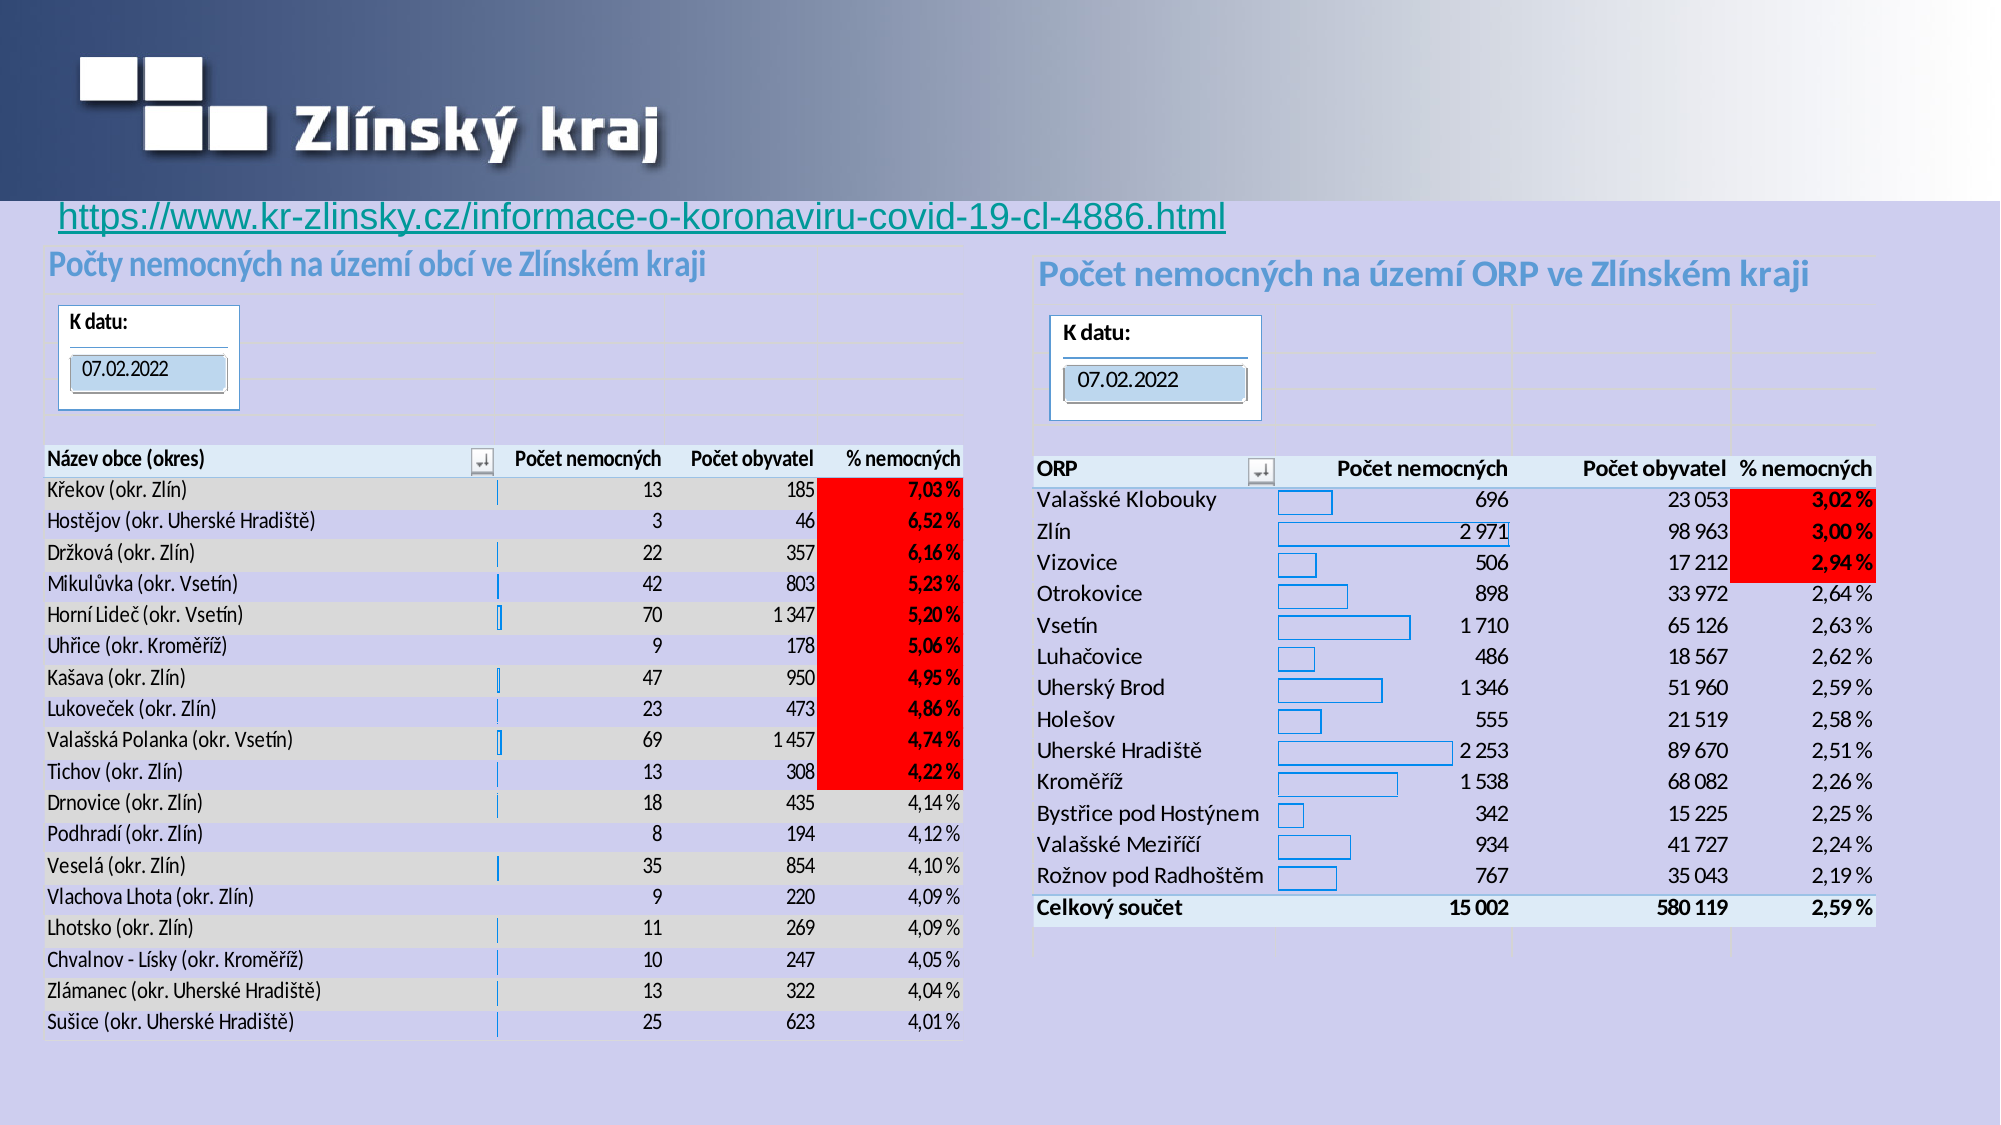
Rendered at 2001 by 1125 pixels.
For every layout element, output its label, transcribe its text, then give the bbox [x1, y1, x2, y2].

text_box https://www.kr-zlinsky.cz/informace-o-koronaviru-covid-19-cl-4886.html [43, 184, 1945, 245]
picture [0, 0, 2000, 201]
picture [1031, 255, 1878, 959]
picture [42, 244, 965, 1043]
